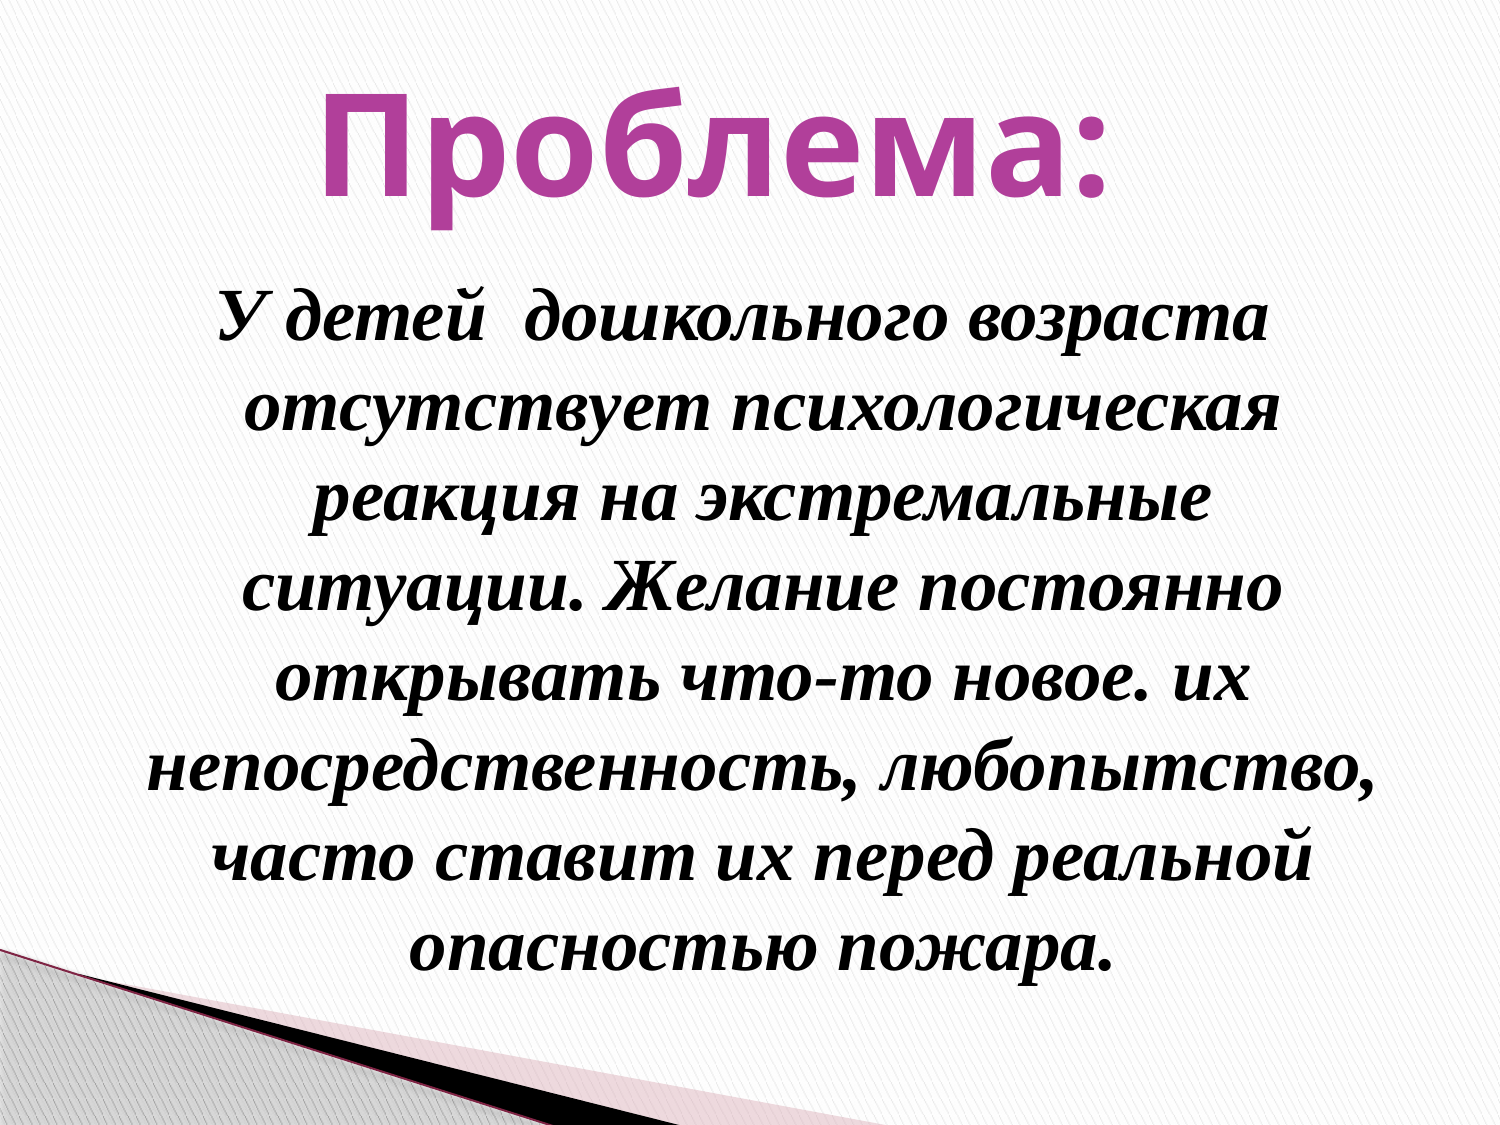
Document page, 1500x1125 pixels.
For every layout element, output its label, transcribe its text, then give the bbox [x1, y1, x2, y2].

title Проблема: [75, 45, 1425, 233]
list У детей дошкольного возраста отсутствует психологическая реакция на экстремальные ситуации. Желание постоянно открывать что-то новое. их непосредственность, любопытство, часто ставит их перед реальной опасностью пожара. [58, 257, 1409, 1032]
